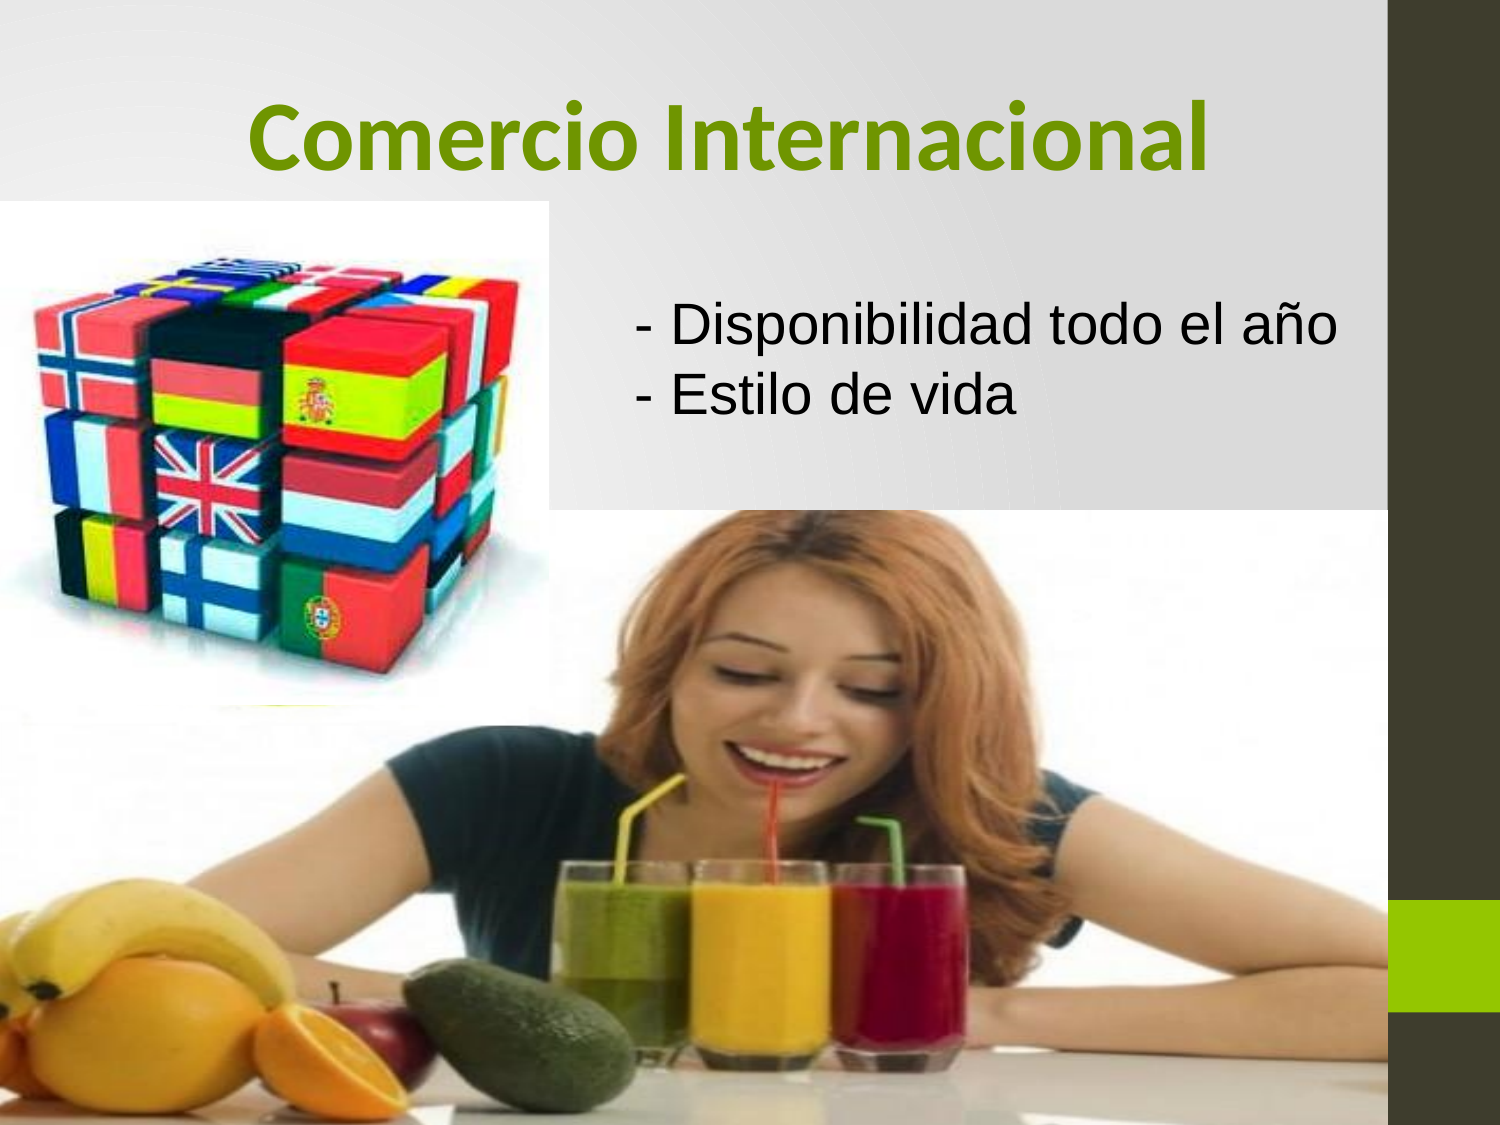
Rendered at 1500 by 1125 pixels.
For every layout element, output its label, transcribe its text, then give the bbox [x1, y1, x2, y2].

text_box - Disponibilidad todo el año - Estilo de vida [620, 278, 1376, 434]
text_box Comercio Internacional [202, 62, 1258, 198]
picture [0, 201, 1389, 1125]
